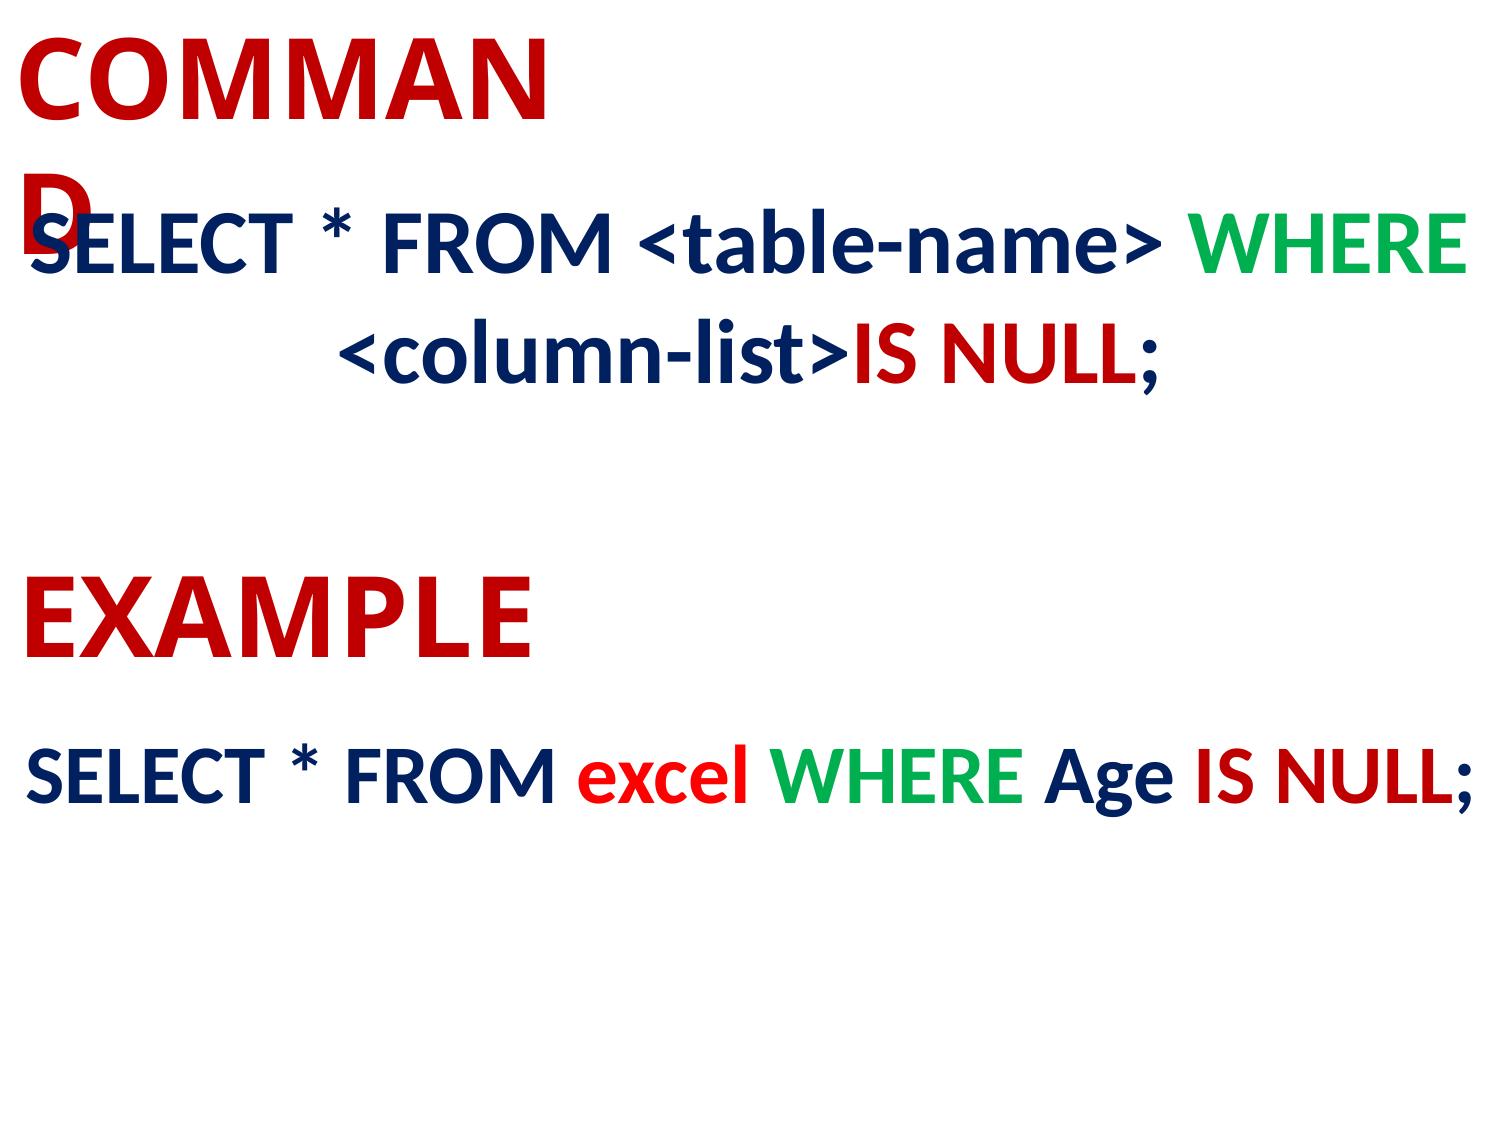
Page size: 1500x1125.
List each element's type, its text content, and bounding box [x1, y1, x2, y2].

text_box SELECT * FROM <table-name> WHERE <column-list>IS NULL; [0, 174, 1500, 410]
text_box COMMAND [0, 0, 575, 174]
text_box EXAMPLE [2, 537, 578, 688]
text_box SELECT * FROM excel WHERE Age IS NULL; [2, 712, 1500, 828]
